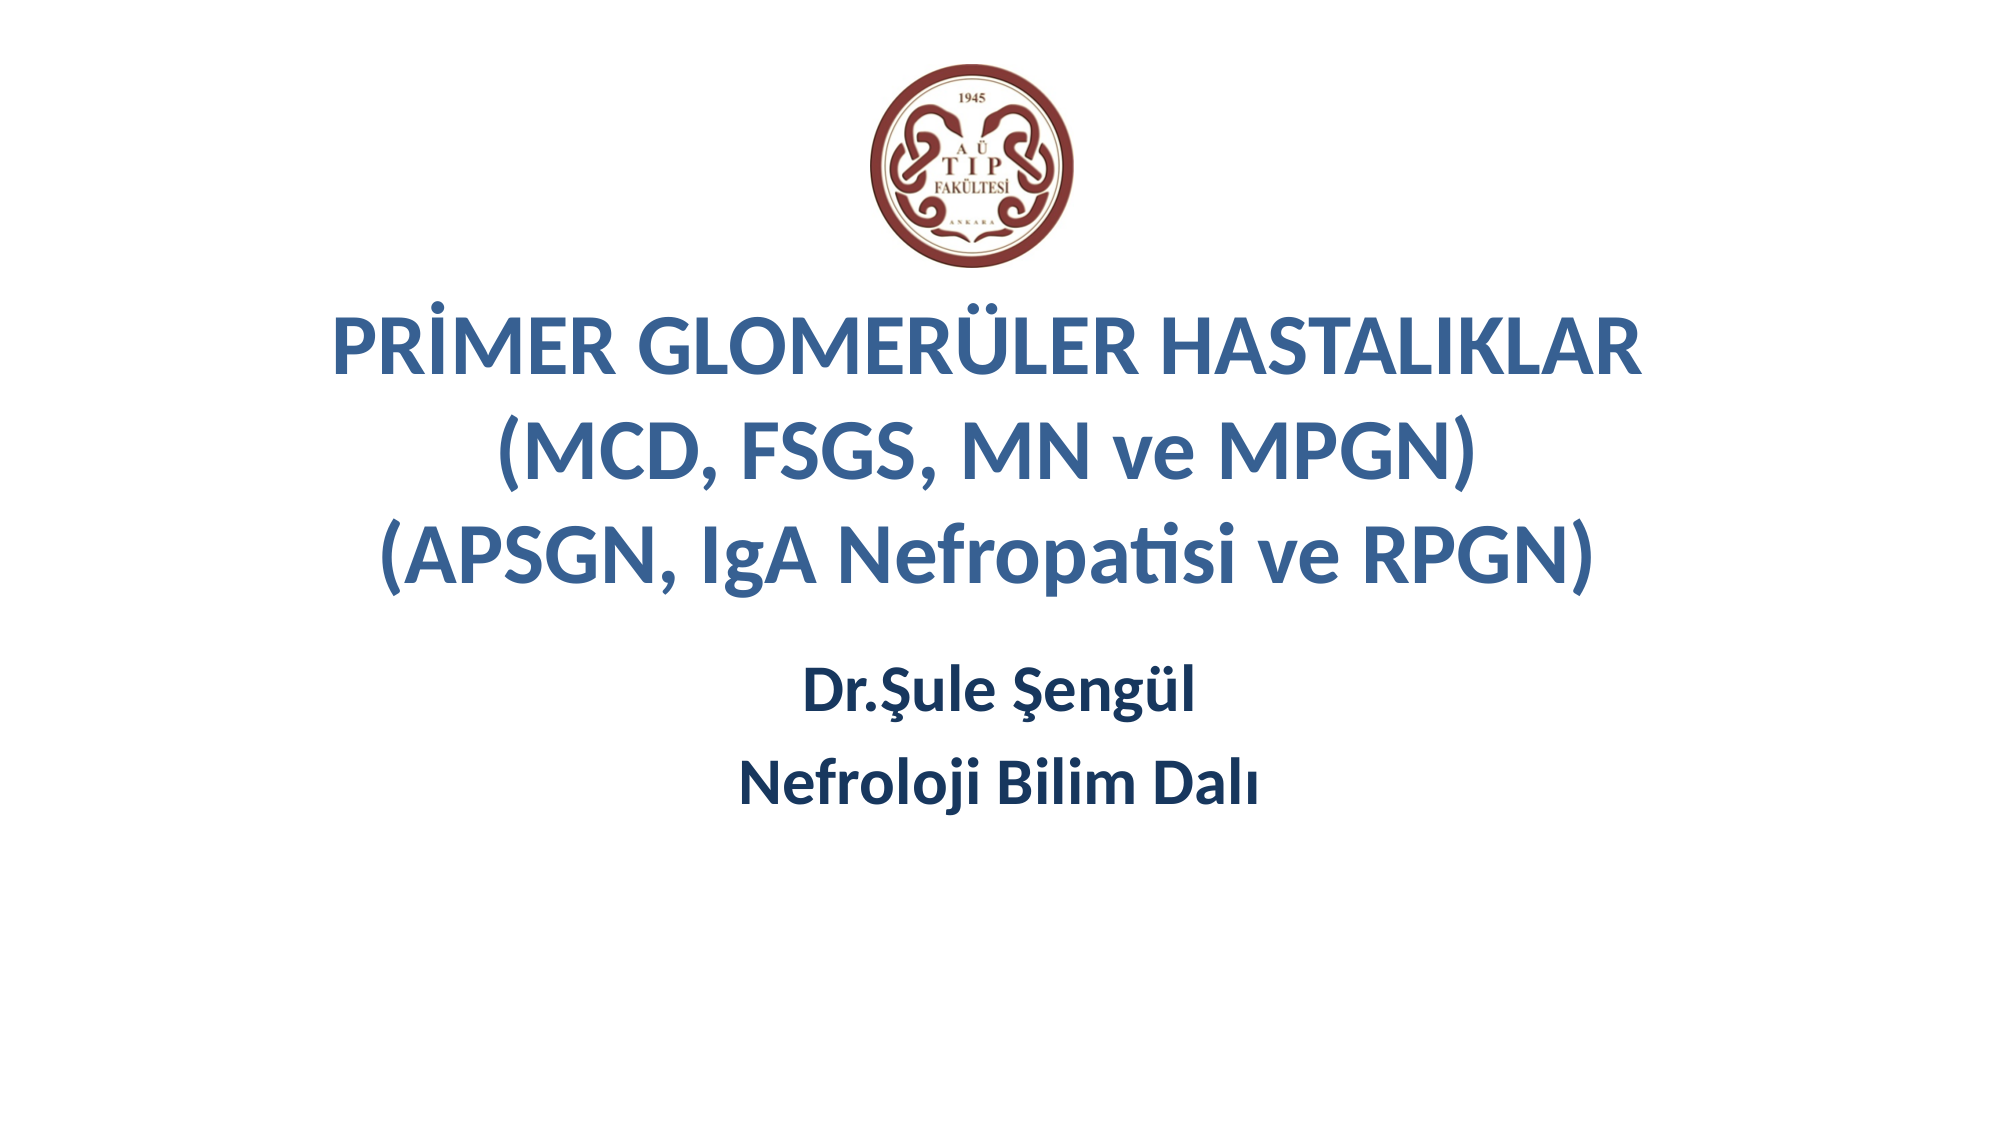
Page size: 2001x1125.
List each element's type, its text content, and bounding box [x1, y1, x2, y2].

title PRİMER GLOMERÜLER HASTALIKLAR (MCD, FSGS, MN ve MPGN) (APSGN, IgA Nefropatisi ve RPGN) [279, 278, 1697, 610]
subtitle Dr.Şule Şengül Nefroloji Bilim Dalı [300, 637, 1700, 925]
picture [869, 63, 1074, 268]
